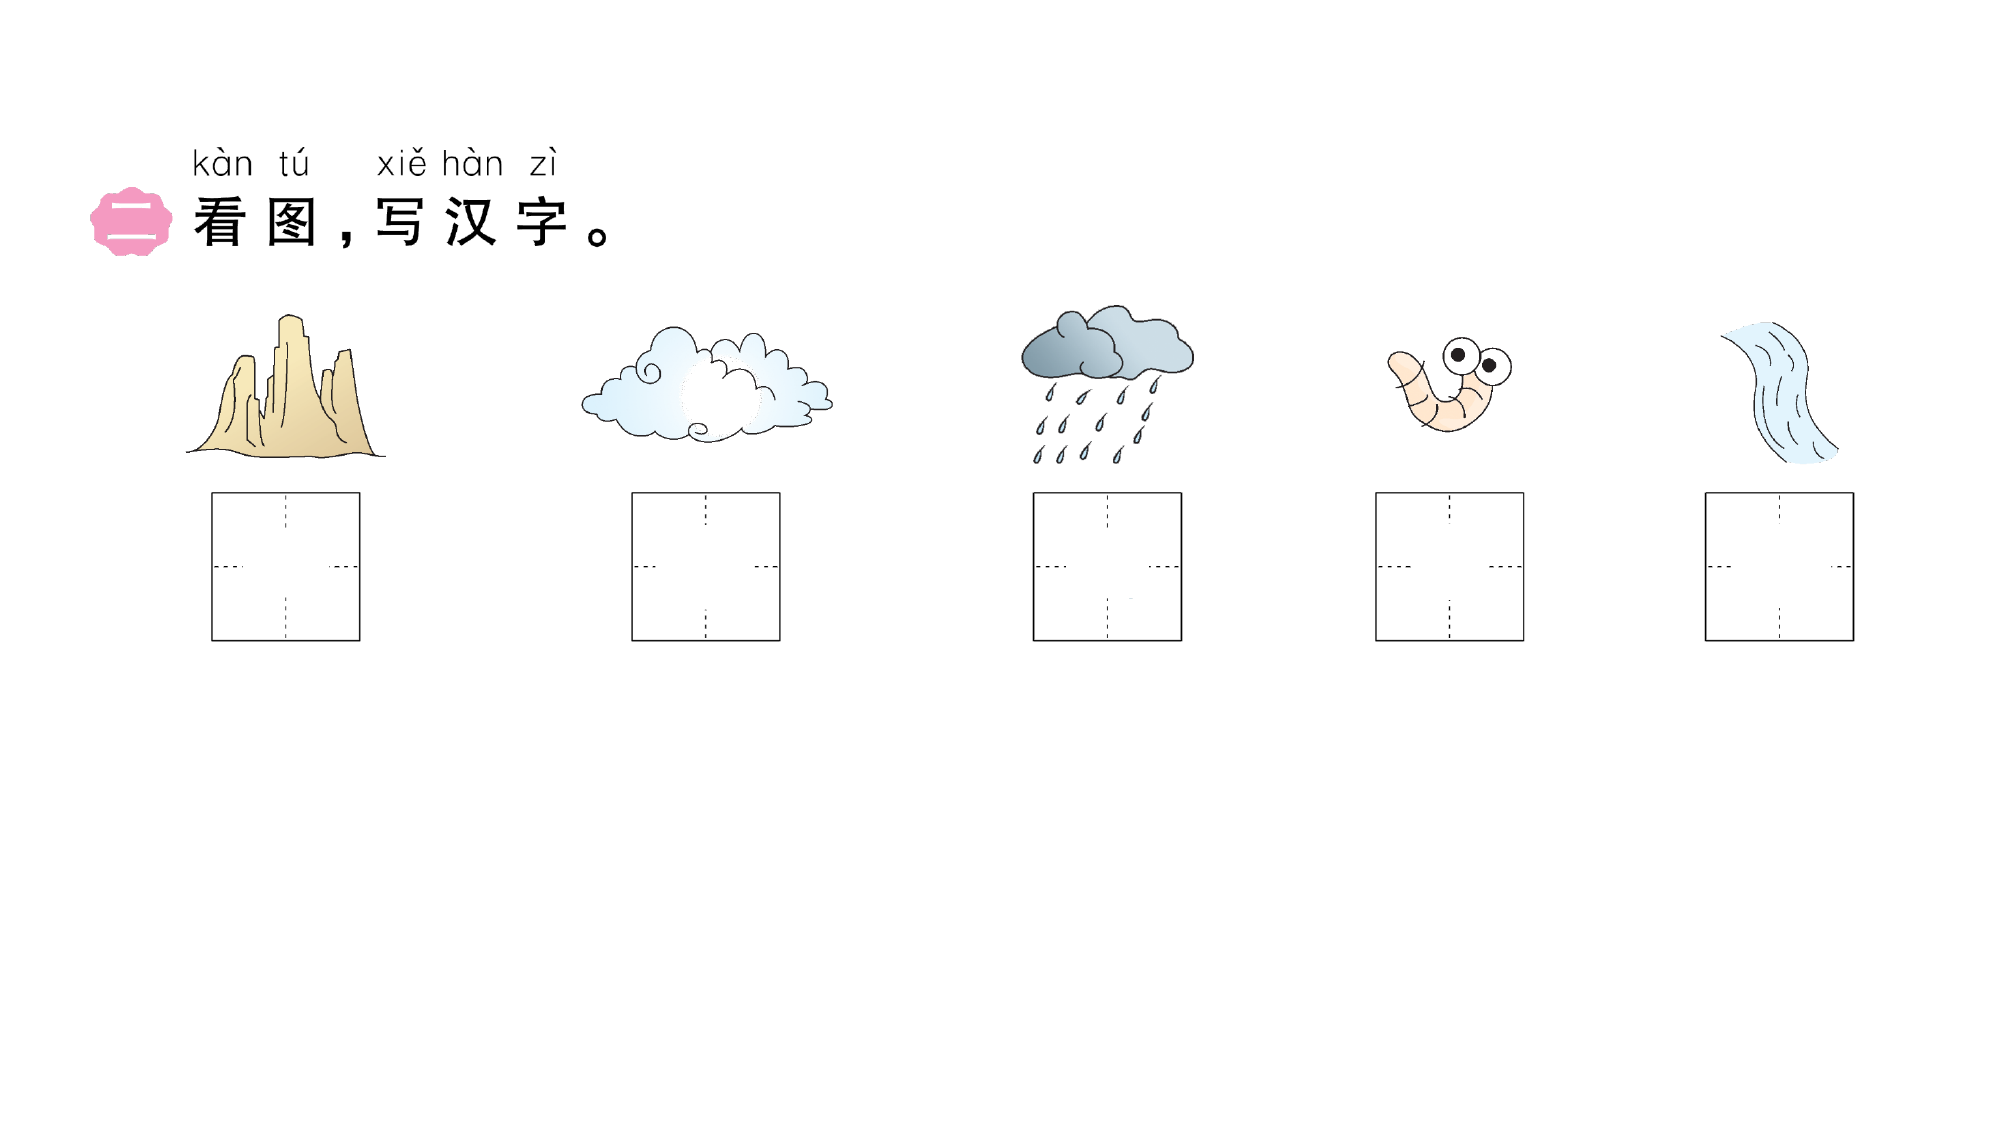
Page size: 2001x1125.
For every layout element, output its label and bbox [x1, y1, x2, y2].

picture [88, 118, 1979, 665]
